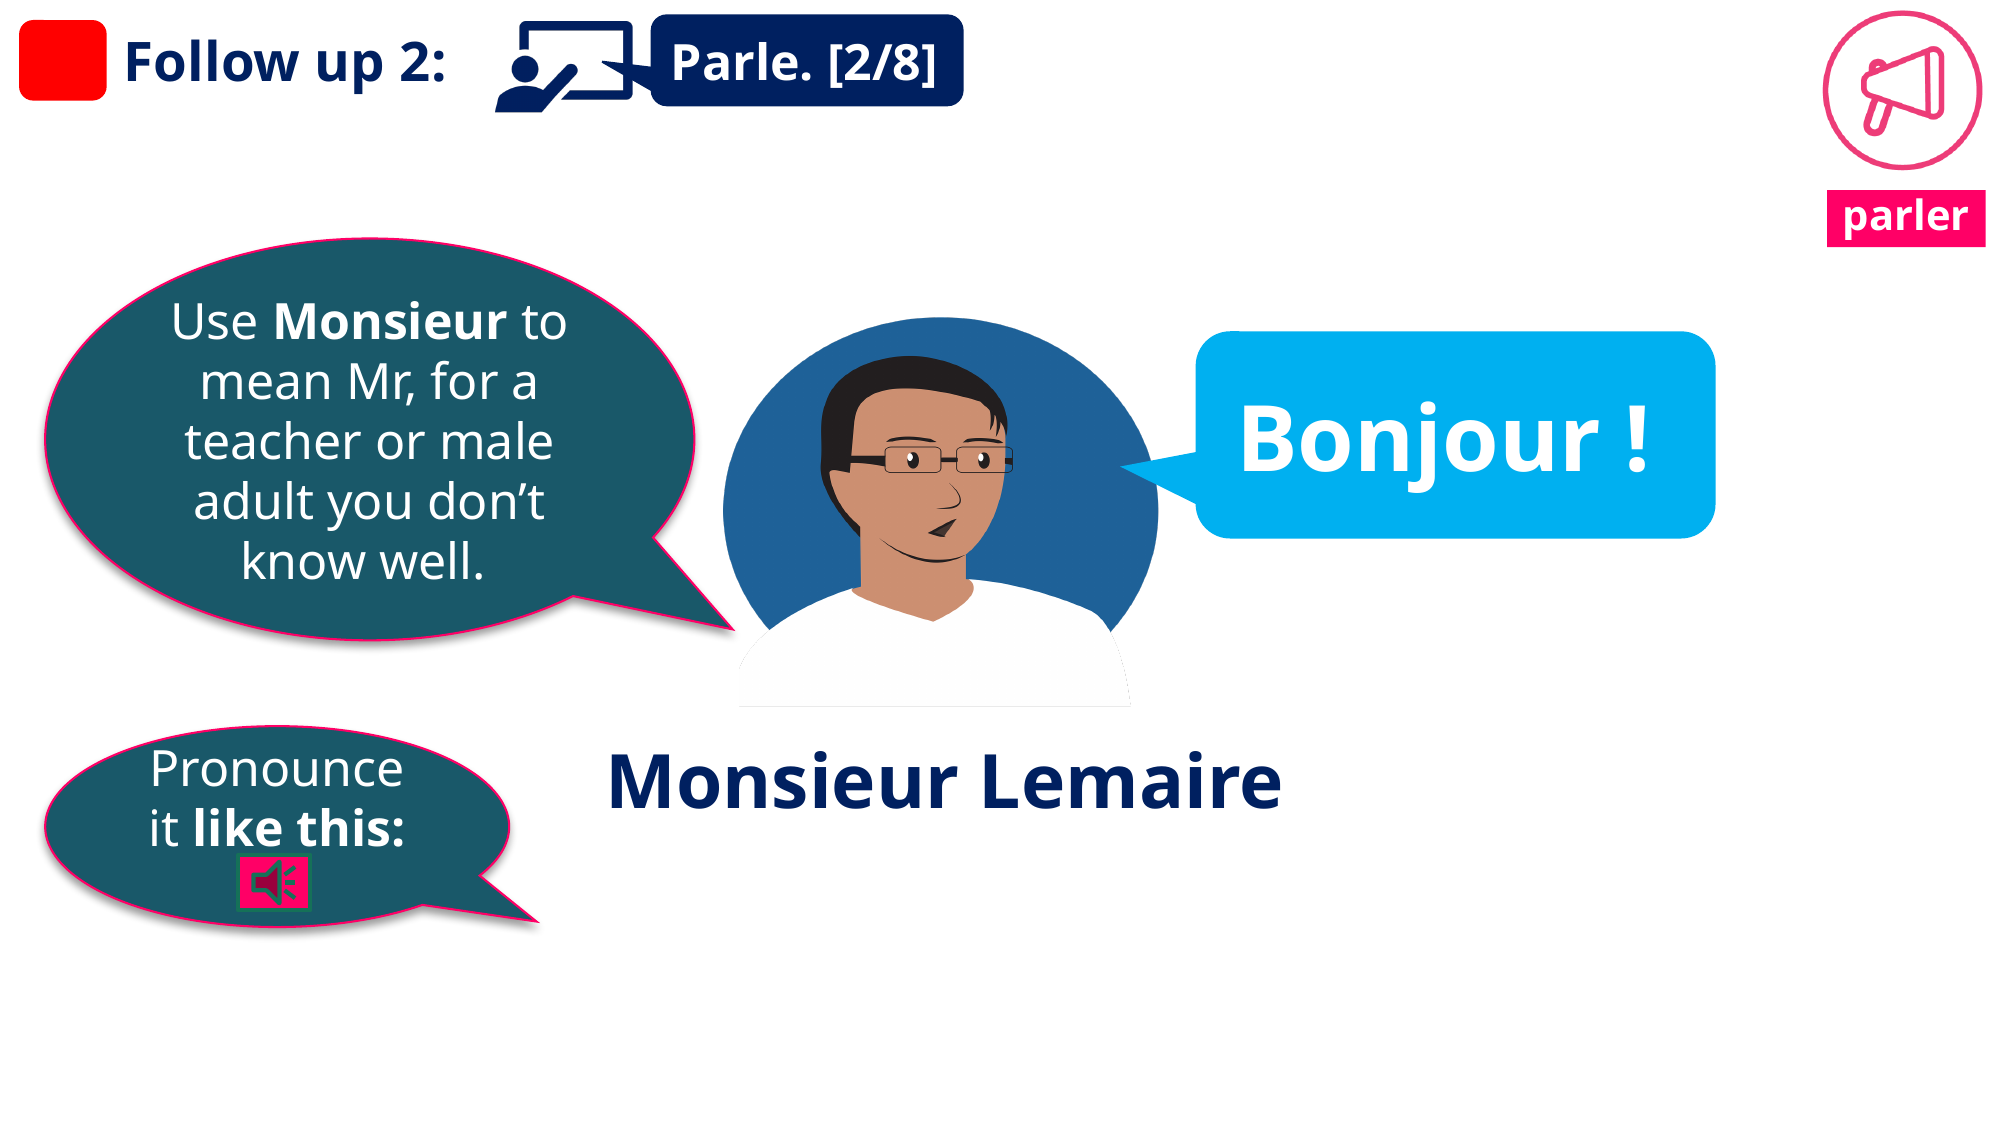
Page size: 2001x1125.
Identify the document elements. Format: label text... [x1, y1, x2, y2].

title Follow up 2: [108, 25, 483, 102]
text_box Pronounce it like this: [45, 726, 537, 928]
text_box Use Monsieur to mean Mr, for a teacher or male adult you don’t know well. [45, 238, 621, 641]
text_box parler [1827, 199, 1986, 248]
picture [488, 0, 640, 142]
picture [1812, 1, 2000, 190]
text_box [513, 314, 1377, 833]
text_box Parle. [2/8] [643, 15, 963, 106]
text_box [20, 21, 106, 100]
text_box [236, 853, 312, 912]
text_box Bonjour ! [1381, 331, 1716, 539]
